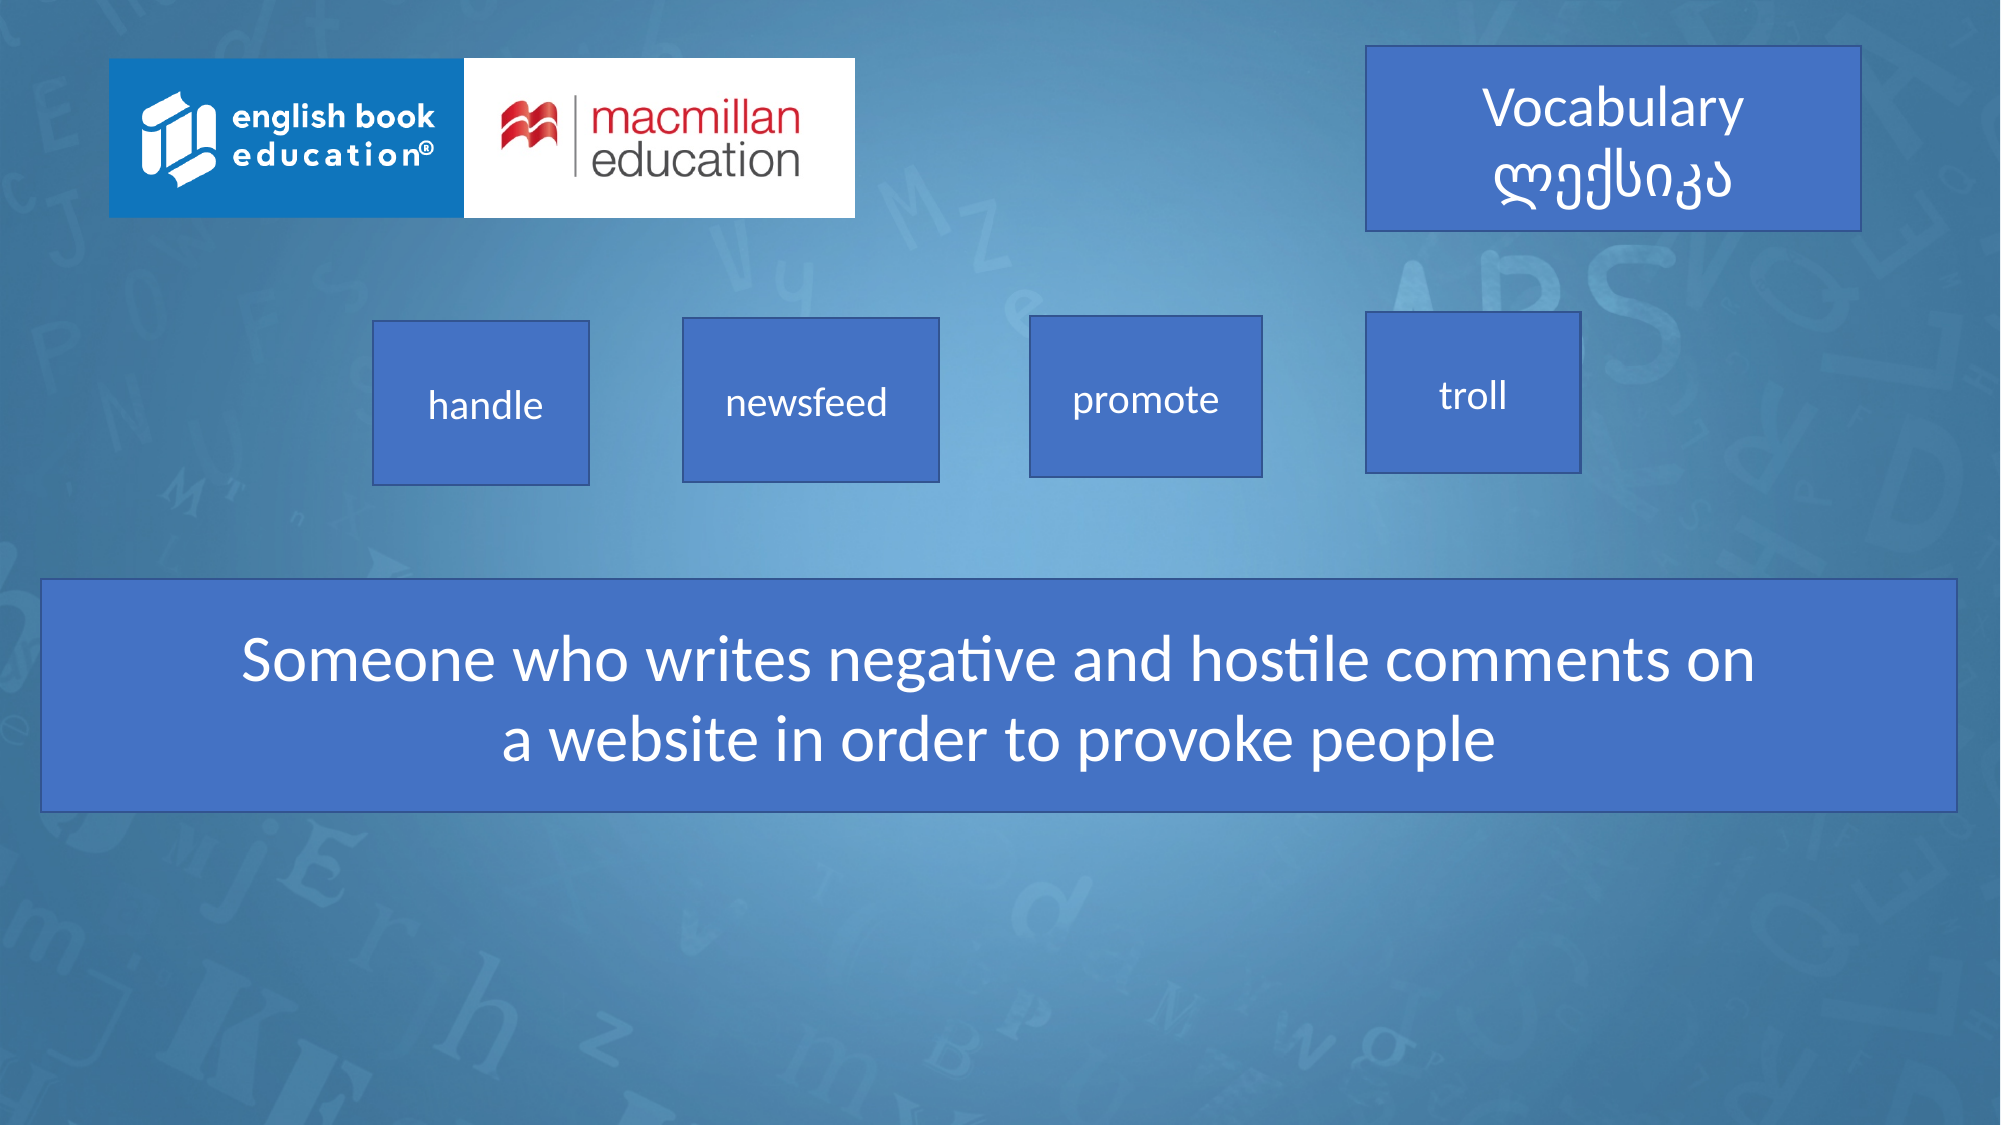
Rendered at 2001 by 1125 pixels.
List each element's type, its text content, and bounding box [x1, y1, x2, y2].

text_box handle [372, 320, 590, 486]
text_box newsfeed [682, 317, 940, 483]
text_box troll [1365, 311, 1582, 474]
text_box Someone who writes negative and hostile comments on a website in order to provoke people [40, 578, 1958, 813]
picture [0, 0, 2001, 1125]
text_box promote [1029, 315, 1263, 478]
text_box Vocabulary ლექსიკა [1365, 45, 1862, 232]
